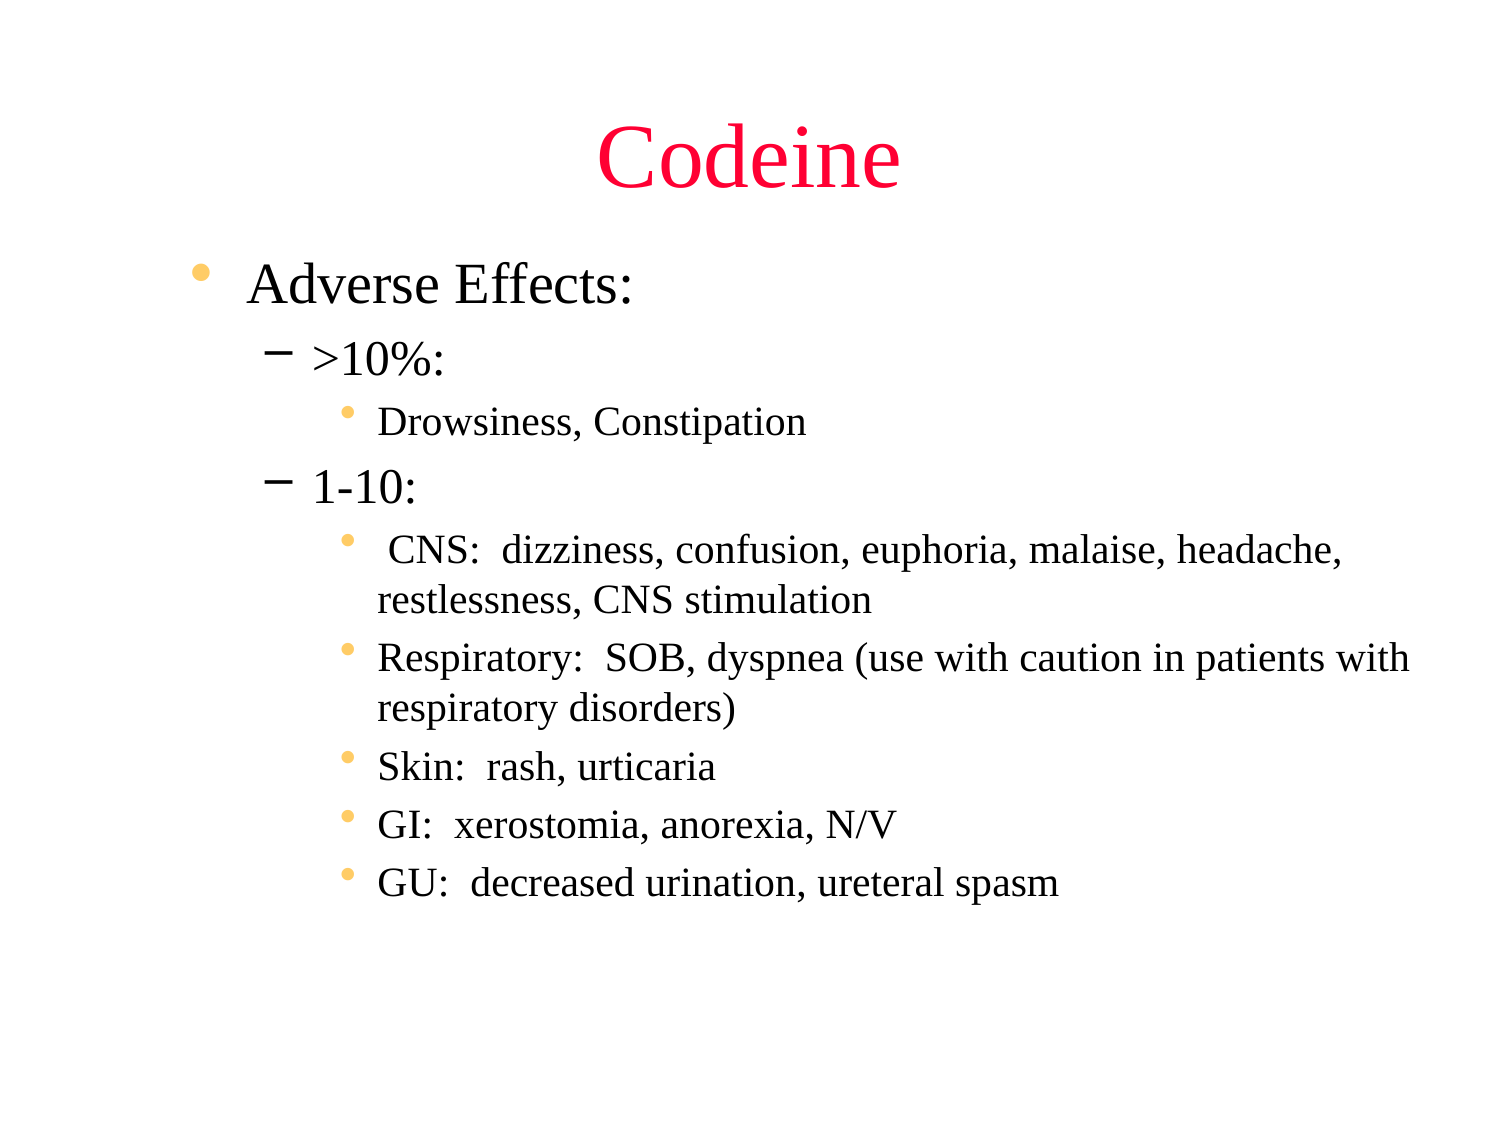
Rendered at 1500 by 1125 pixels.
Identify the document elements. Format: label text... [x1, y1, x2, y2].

list Adverse Effects: >10%: Drowsiness, Constipation 1-10: CNS: dizziness, confusion, euphoria, malaise, headache, restlessness, CNS stimulation Respiratory: SOB, dyspnea (use with caution in patients with respiratory disorders) Skin: rash, urticaria GI: xerostomia, anorexia, N/V GU: decreased urination, ureteral spasm [174, 237, 1450, 963]
title Codeine [112, 57, 1388, 246]
